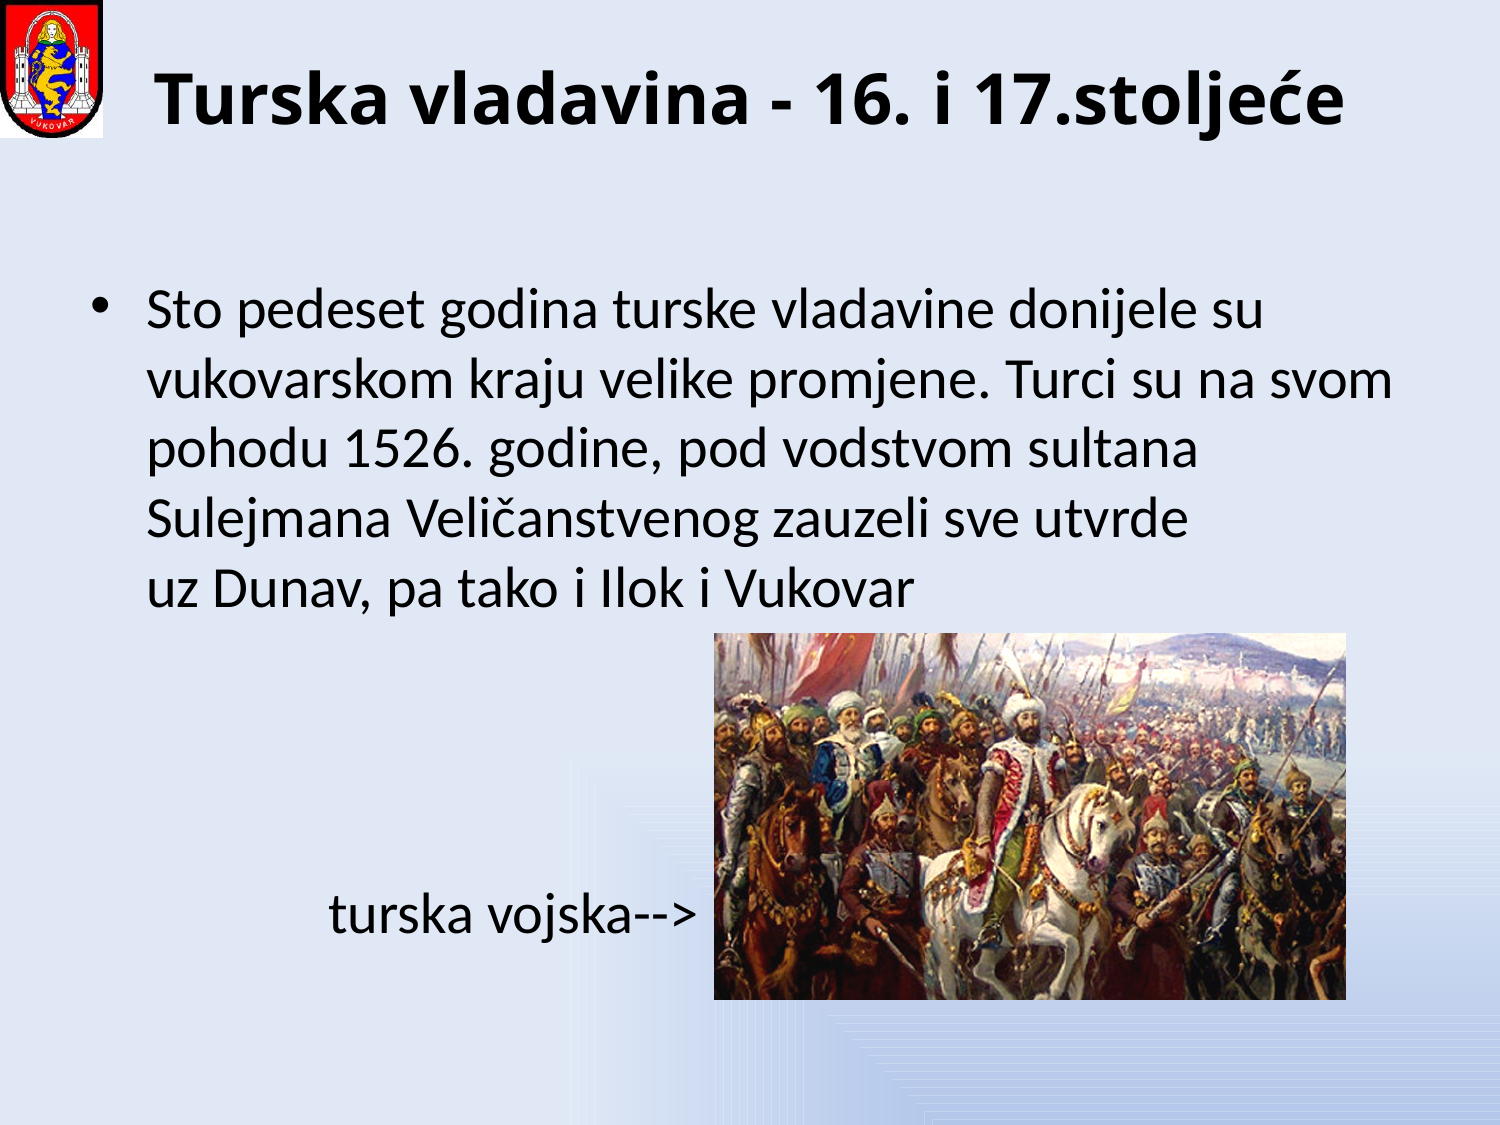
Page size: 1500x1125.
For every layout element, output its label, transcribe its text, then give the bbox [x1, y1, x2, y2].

picture [0, 0, 103, 138]
list Sto pedeset godina turske vladavine donijele su vukovarskom kraju velike promjene. Turci su na svom pohodu 1526. godine, pod vodstvom sultana Sulejmana Veličanstvenog zauzeli sve utvrde uz Dunav, pa tako i Ilok i Vukovar turska vojska--> [75, 262, 1425, 1005]
title Turska vladavina - 16. i 17.stoljeće [75, 45, 1425, 233]
picture [714, 633, 1347, 1000]
